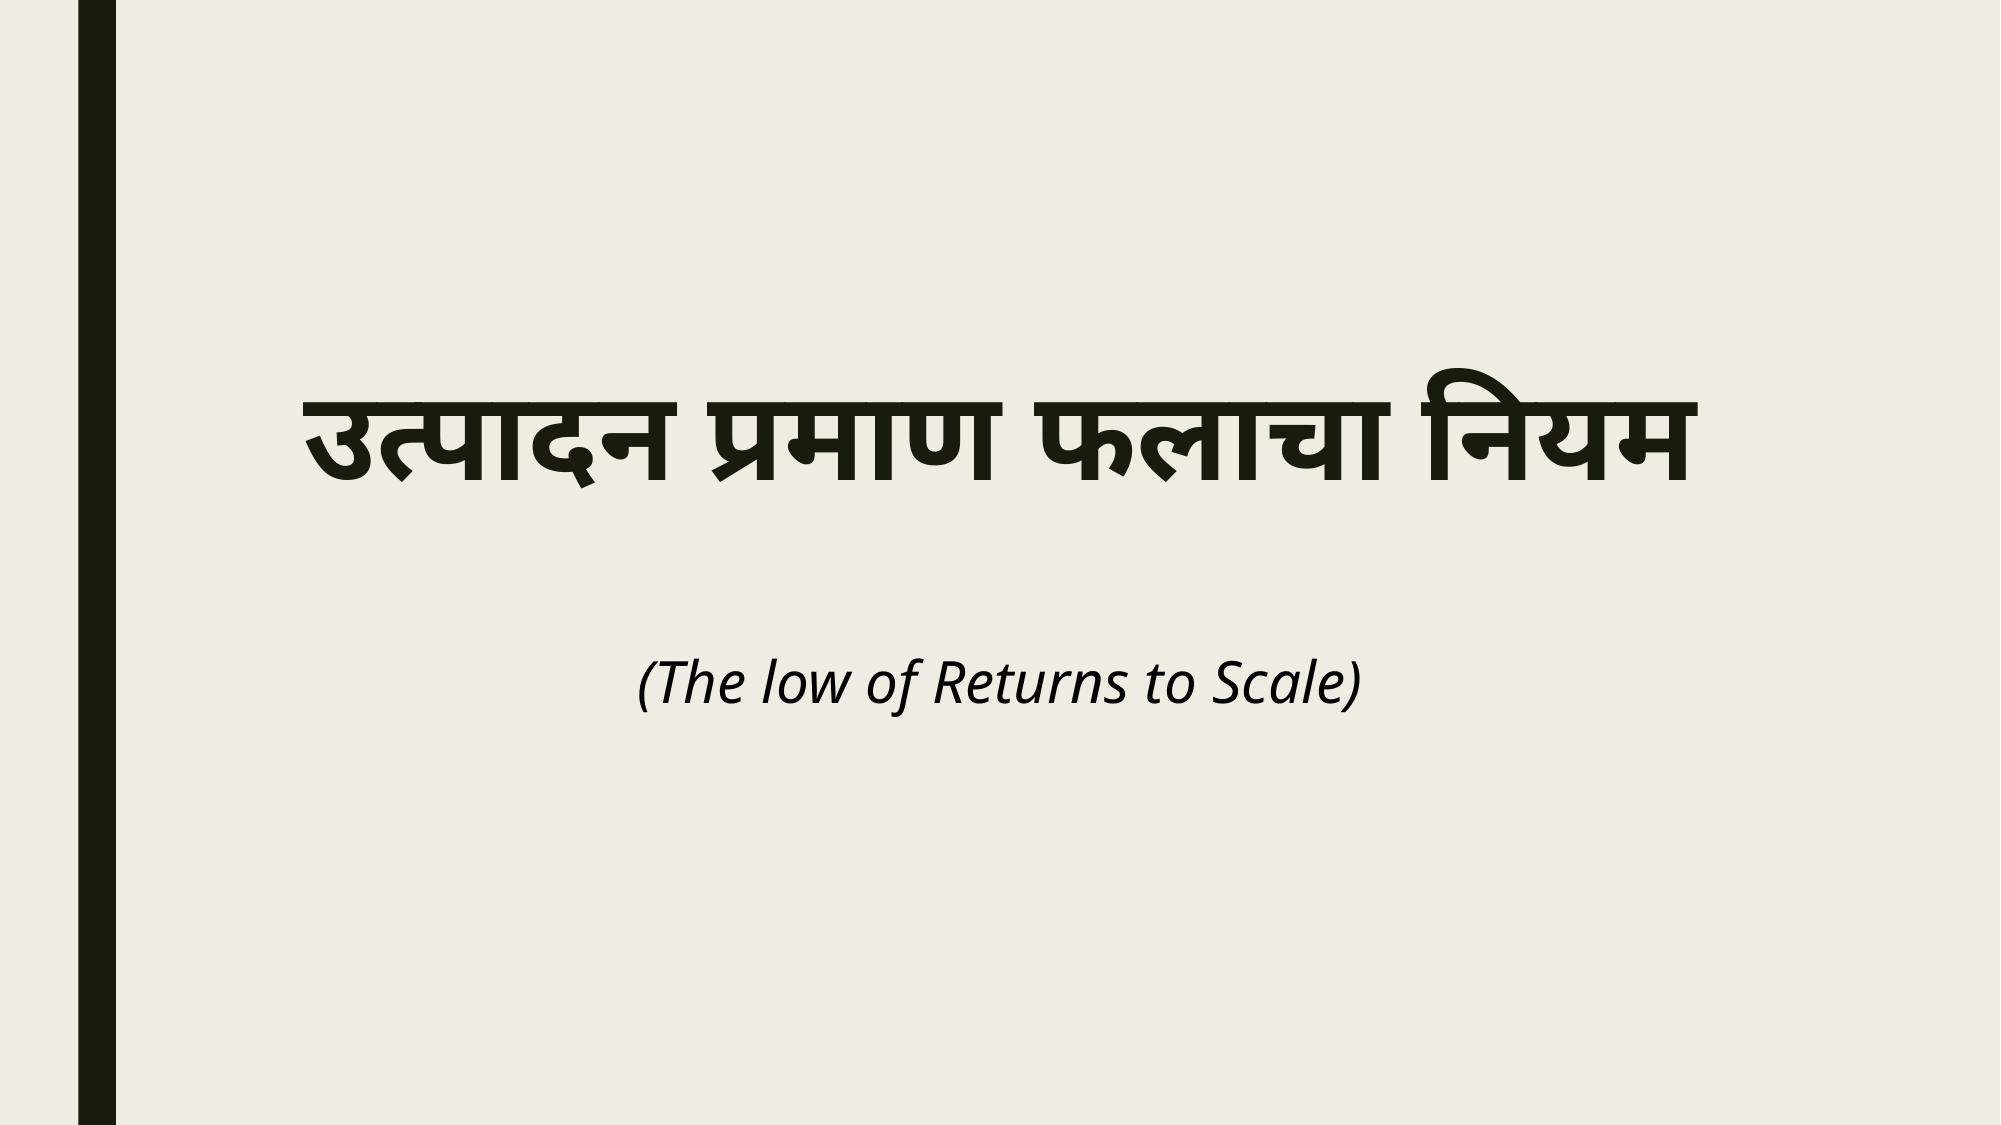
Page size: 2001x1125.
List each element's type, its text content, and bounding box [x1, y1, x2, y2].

title उत्पादन प्रमाण फलाचा नियम [212, 318, 1788, 563]
list (The low of Returns to Scale) [236, 562, 1764, 807]
